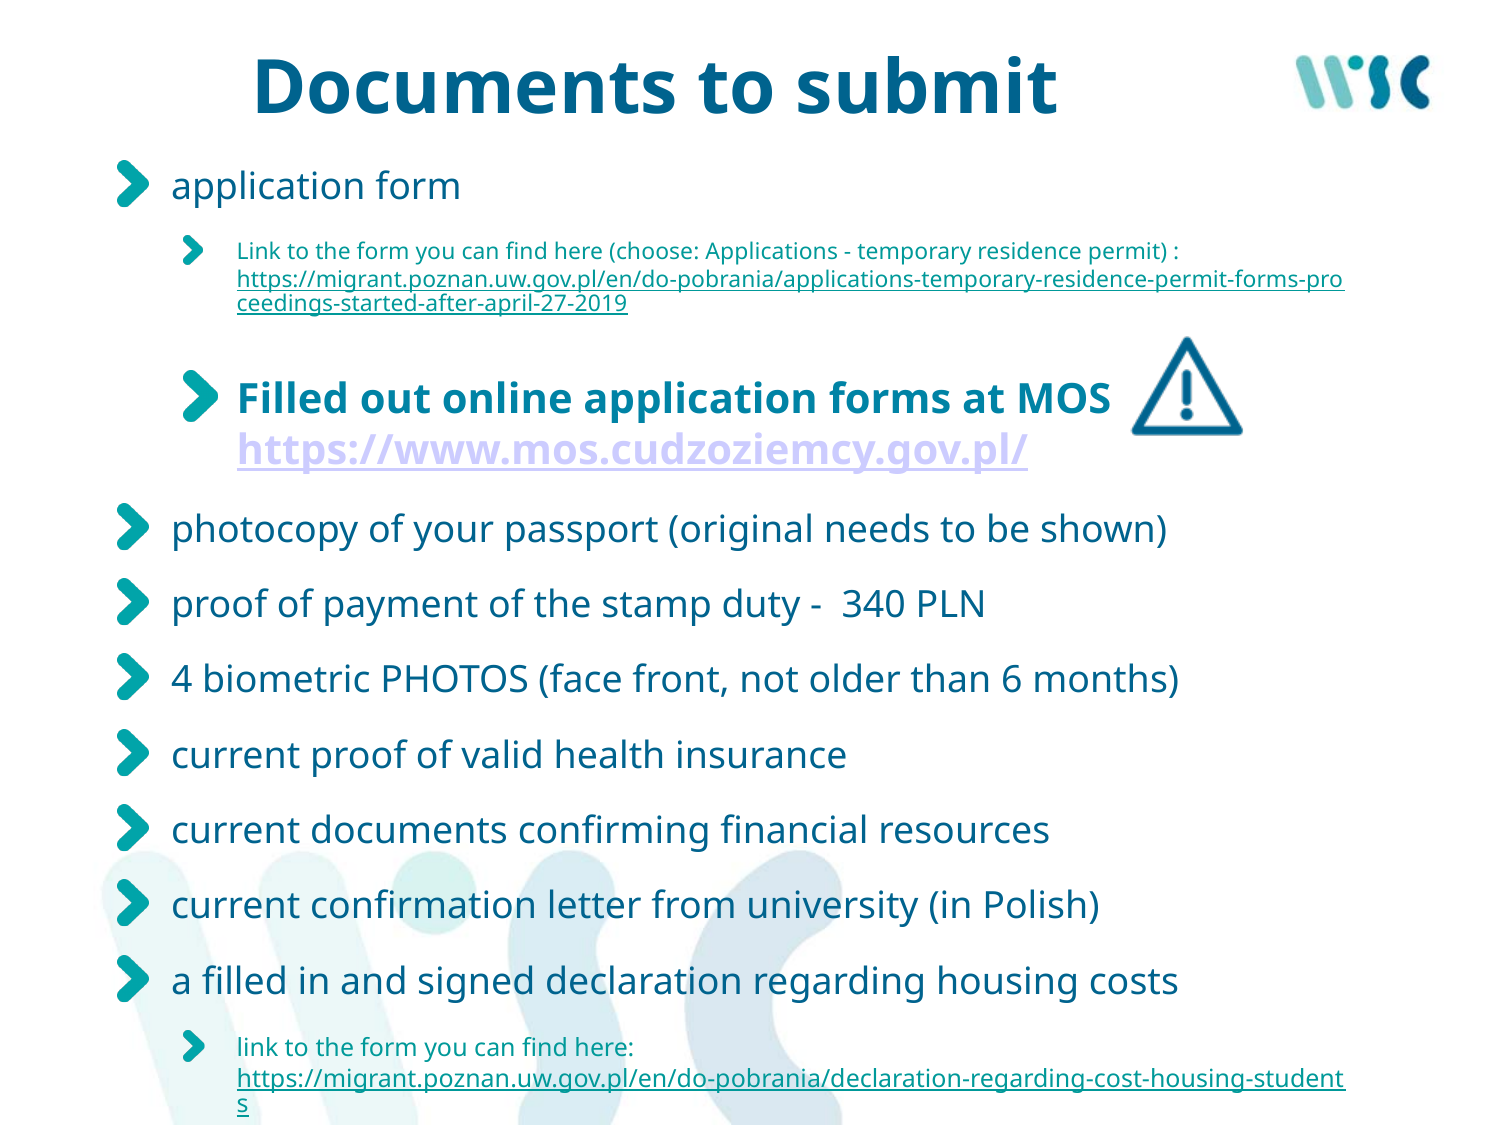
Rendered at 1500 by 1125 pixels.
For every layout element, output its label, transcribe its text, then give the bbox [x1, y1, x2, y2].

list application form Link to the form you can find here (choose: Applications - temporary residence permit) : https://migrant.poznan.uw.gov.pl/en/do-pobrania/applications-temporary-residence-permit-forms-proceedings-started-after-april-27-2019 Filled out online application forms at MOS https://www.mos.cudzoziemcy.gov.pl/ photocopy of your passport (original needs to be shown) proof of payment of the stamp duty - 340 PLN 4 biometric PHOTOS (face front, not older than 6 months) current proof of valid health insurance current documents confirming financial resources current confirmation letter from university (in Polish) a filled in and signed declaration regarding housing costs link to the form you can find here: https://migrant.poznan.uw.gov.pl/en/do-pobrania/declaration-regarding-cost-housing-students [100, 160, 1353, 1095]
picture [0, 0, 1500, 1125]
title Documents to submit [29, 18, 1282, 114]
